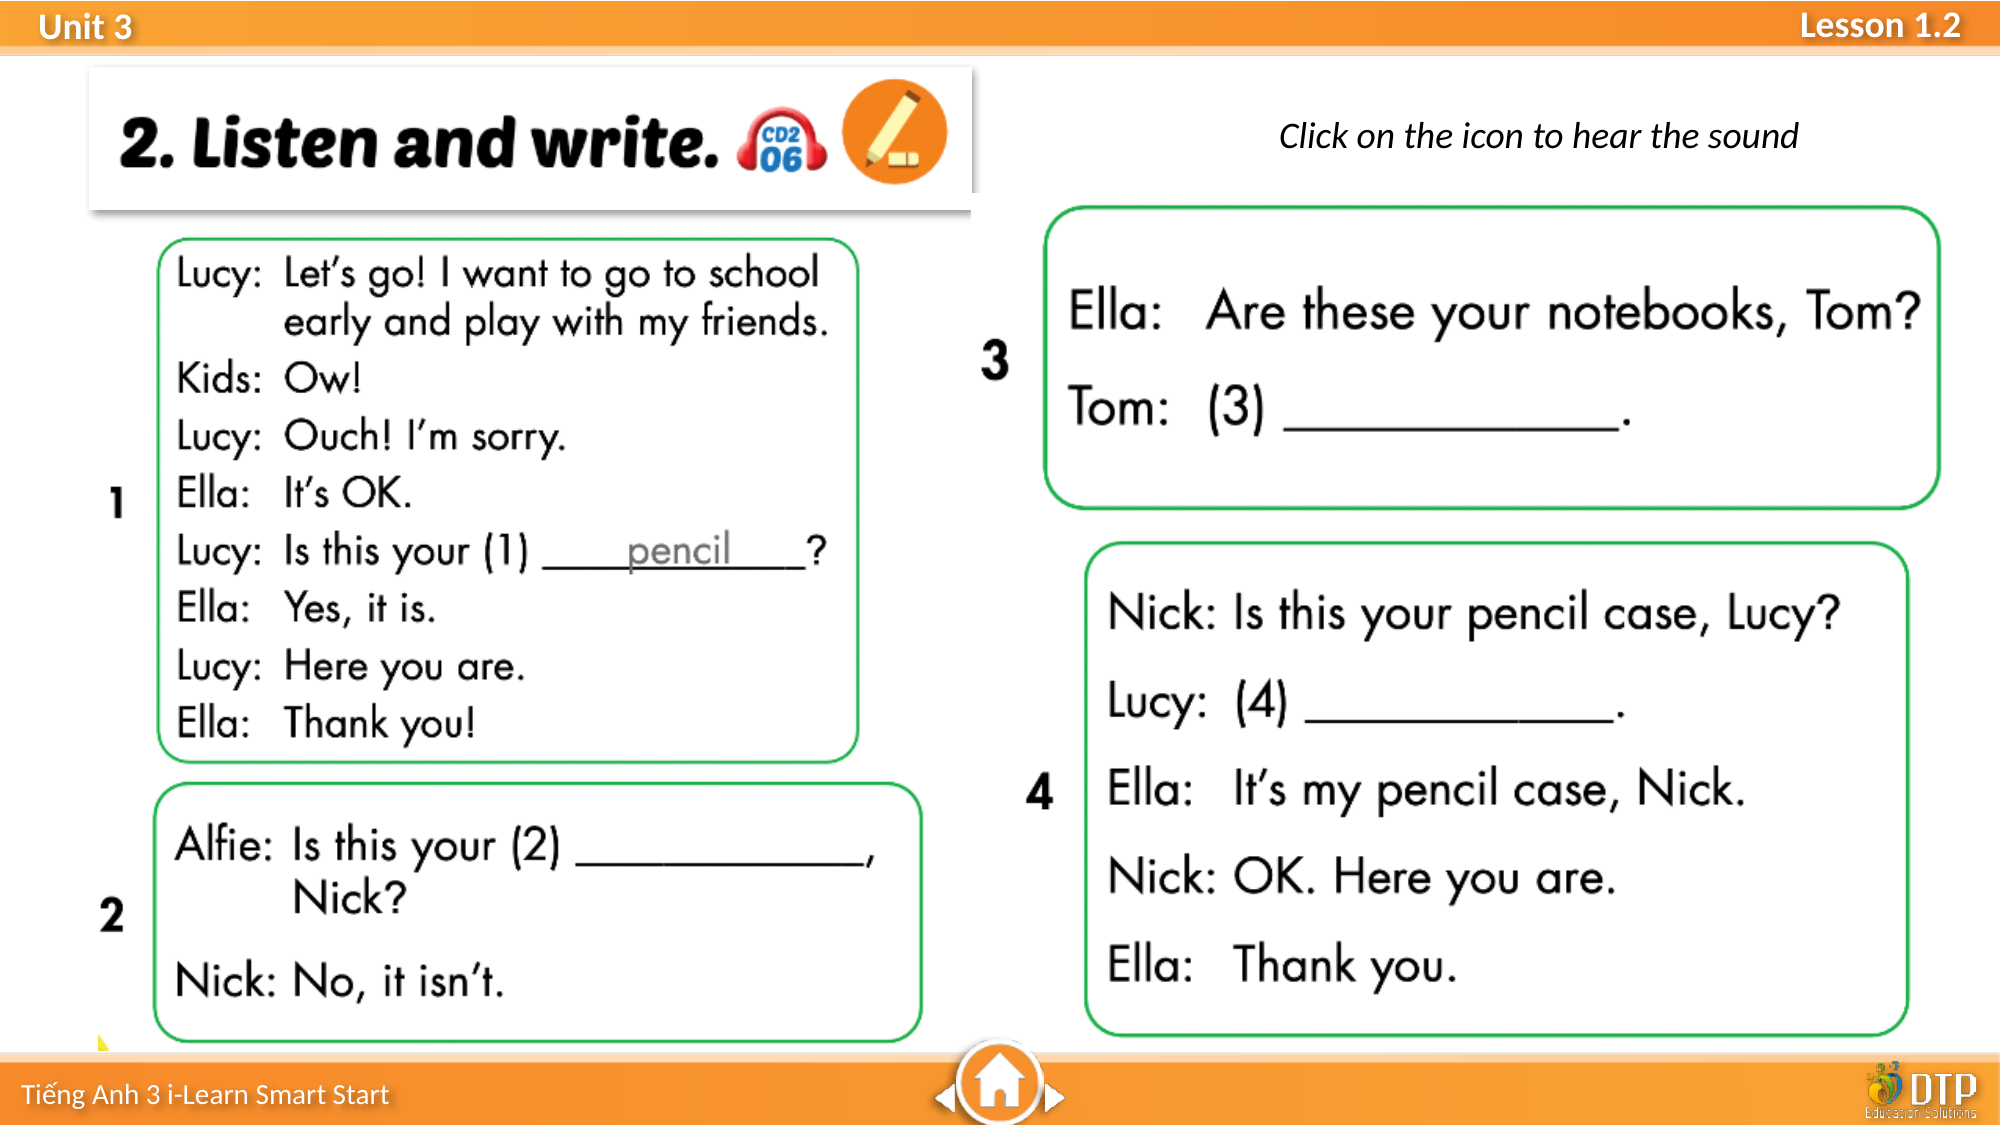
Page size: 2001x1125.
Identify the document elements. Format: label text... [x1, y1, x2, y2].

text_box Click on the icon to hear the sound [1264, 103, 1841, 164]
picture [0, 1, 2000, 1125]
